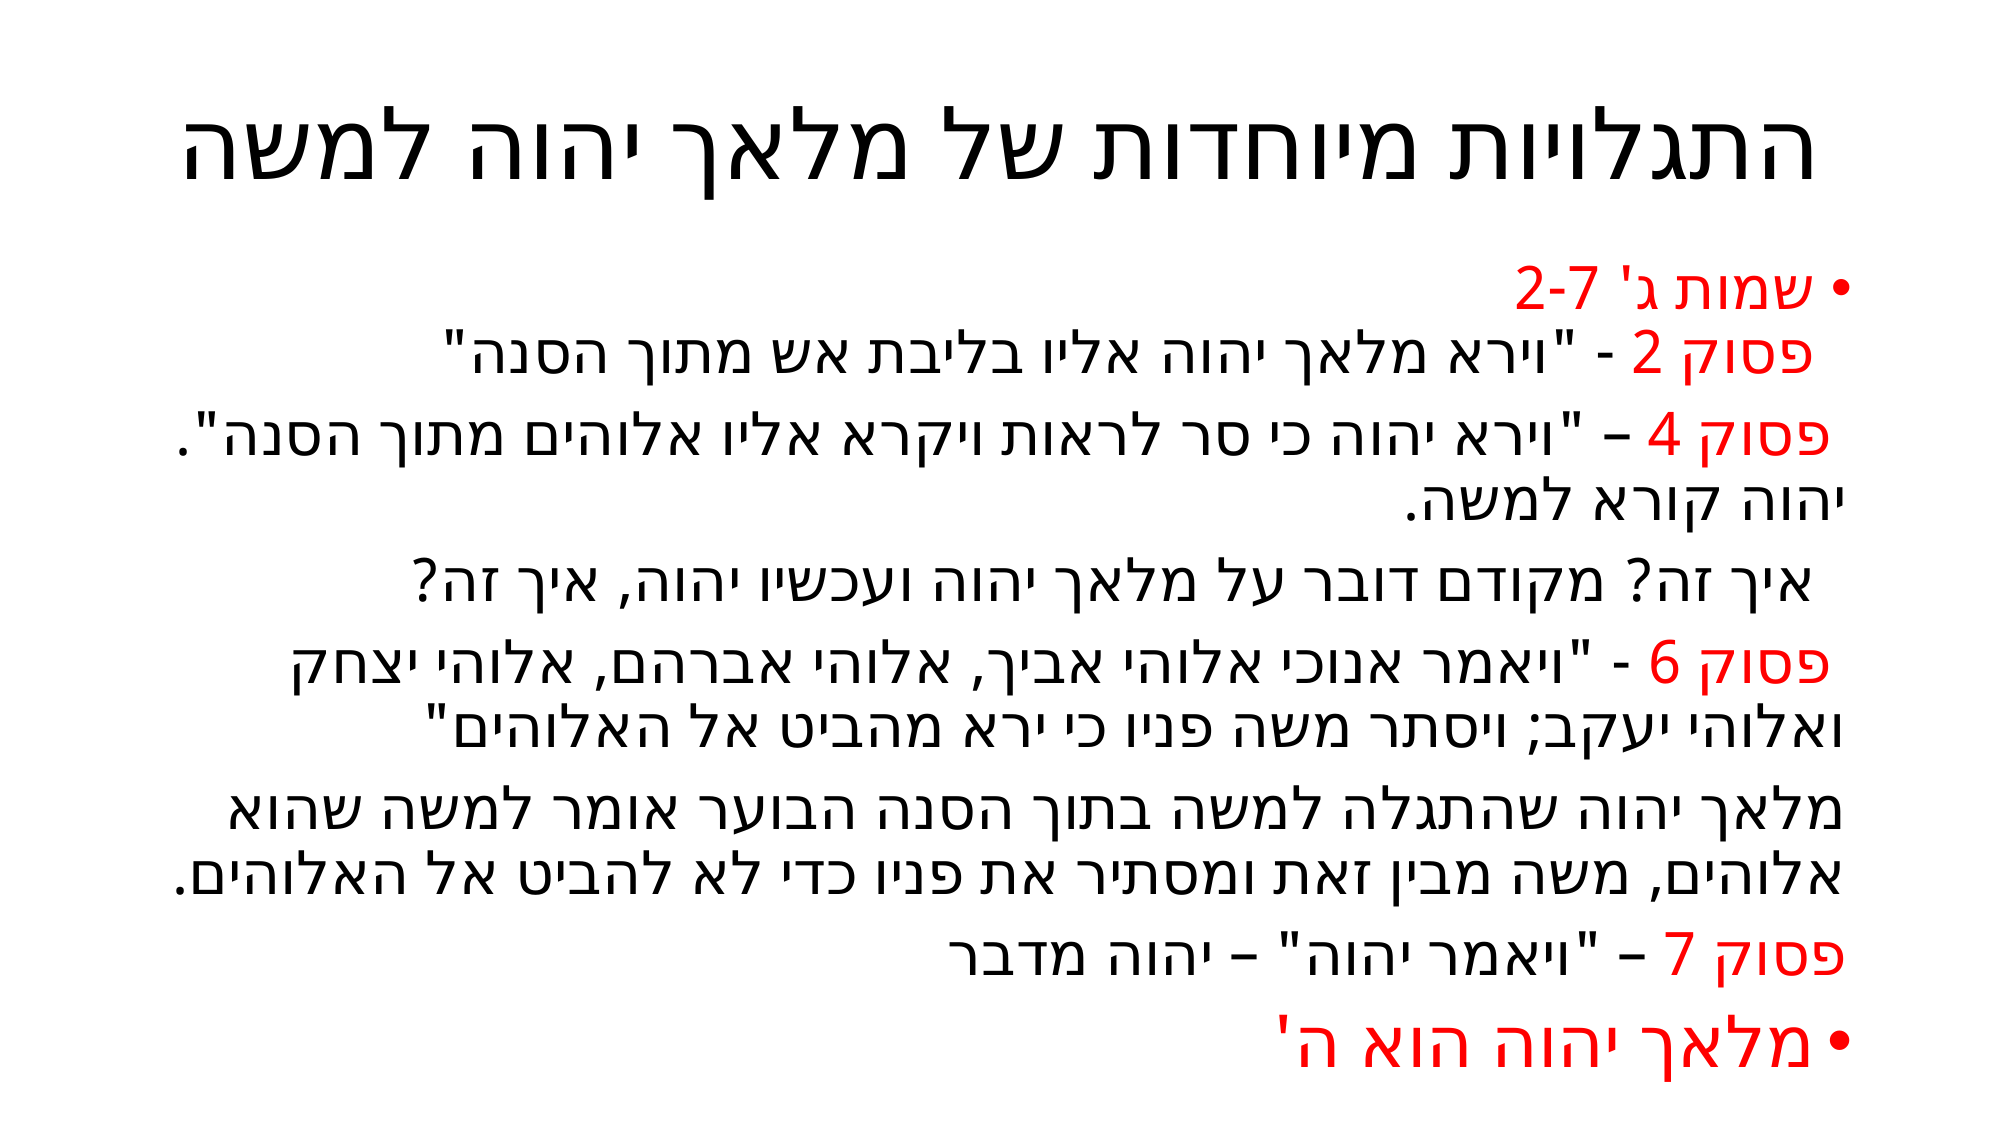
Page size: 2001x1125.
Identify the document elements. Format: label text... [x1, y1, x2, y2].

title התגלויות מיוחדות של מלאך יהוה למשה [137, 38, 1863, 249]
list שמות ג' 2-7 פסוק 2 - "וירא מלאך יהוה אליו בליבת אש מתוך הסנה" פסוק 4 – "וירא יהוה כי סר לראות ויקרא אליו אלוהים מתוך הסנה". יהוה קורא למשה. איך זה? מקודם דובר על מלאך יהוה ועכשיו יהוה, איך זה? פסוק 6 - "ויאמר אנוכי אלוהי אביך, אלוהי אברהם, אלוהי יצחק ואלוהי יעקב; ויסתר משה פניו כי ירא מהביט אל האלוהים" מלאך יהוה שהתגלה למשה בתוך הסנה הבוער אומר למשה שהוא אלוהים, משה מבין זאת ומסתיר את פניו כדי לא להביט אל האלוהים. פסוק 7 – "ויאמר יהוה" – יהוה מדבר מלאך יהוה הוא ה' [137, 249, 1863, 1111]
